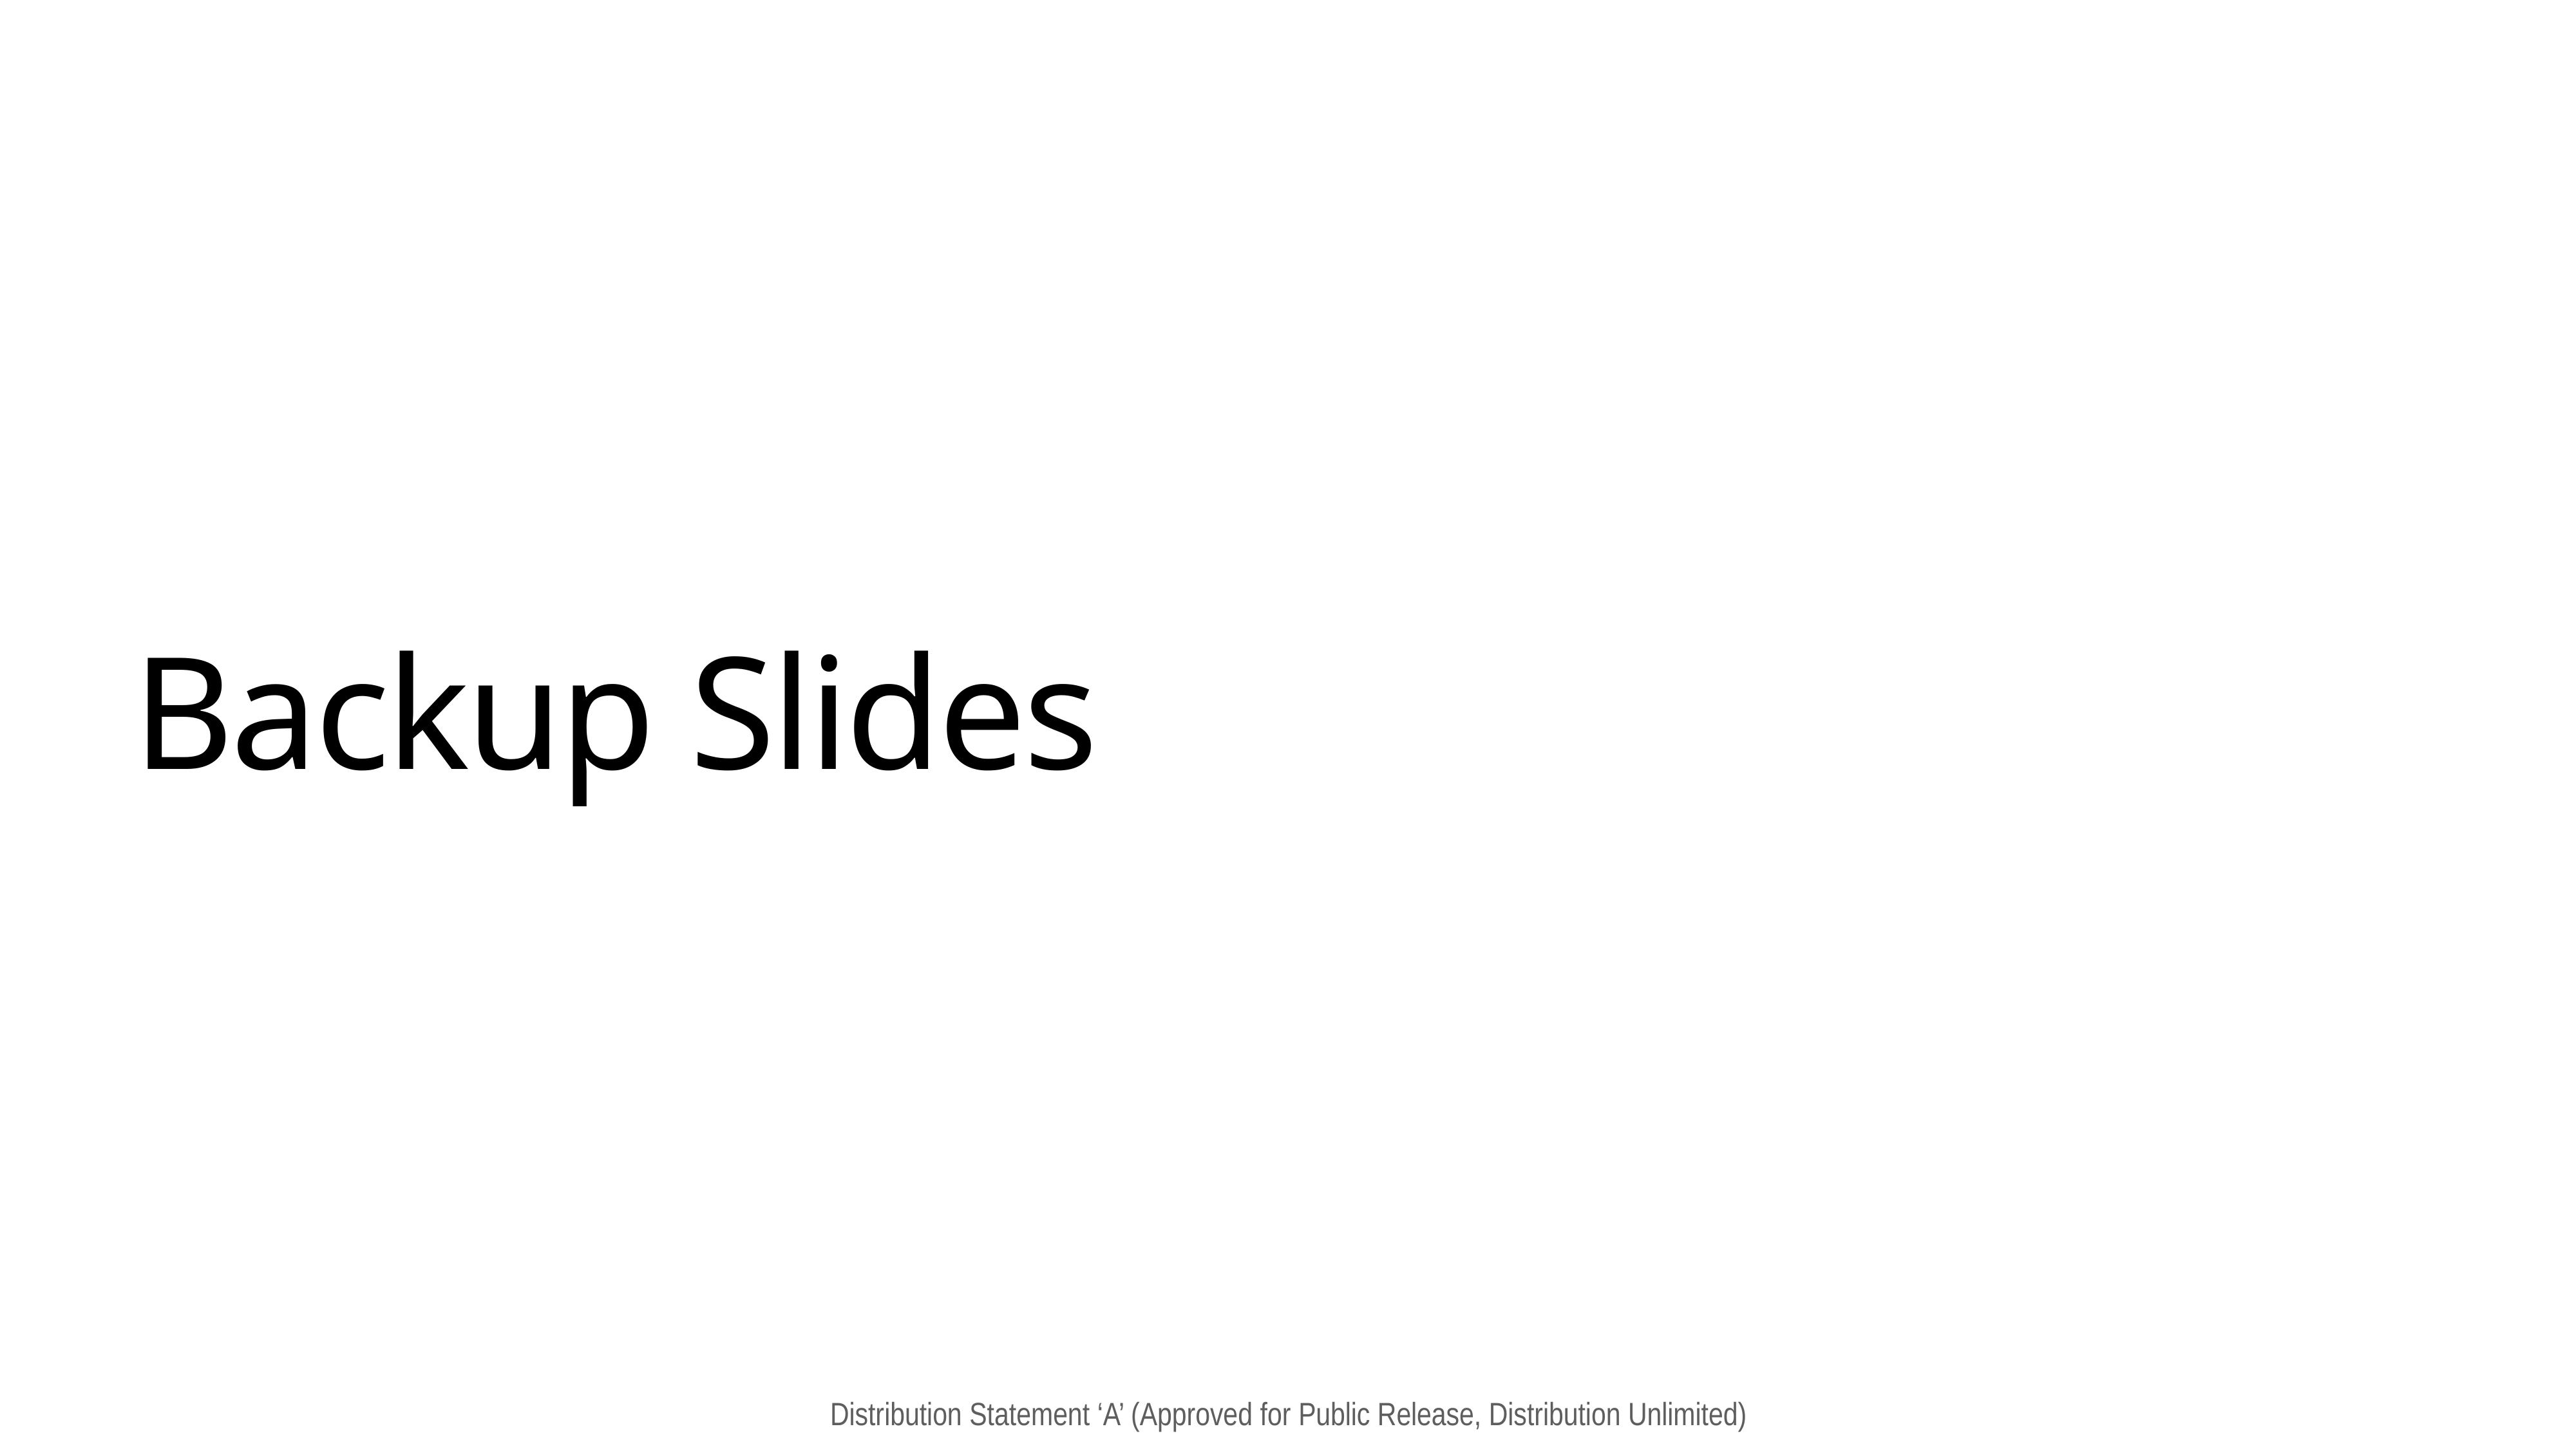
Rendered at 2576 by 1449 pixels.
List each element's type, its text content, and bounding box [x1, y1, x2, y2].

title Backup Slides [127, 478, 2449, 971]
text_box ​ Distribution Statement ‘A’ (Approved for Public Release, Distribution Unlimited) [790, 1349, 1779, 1437]
